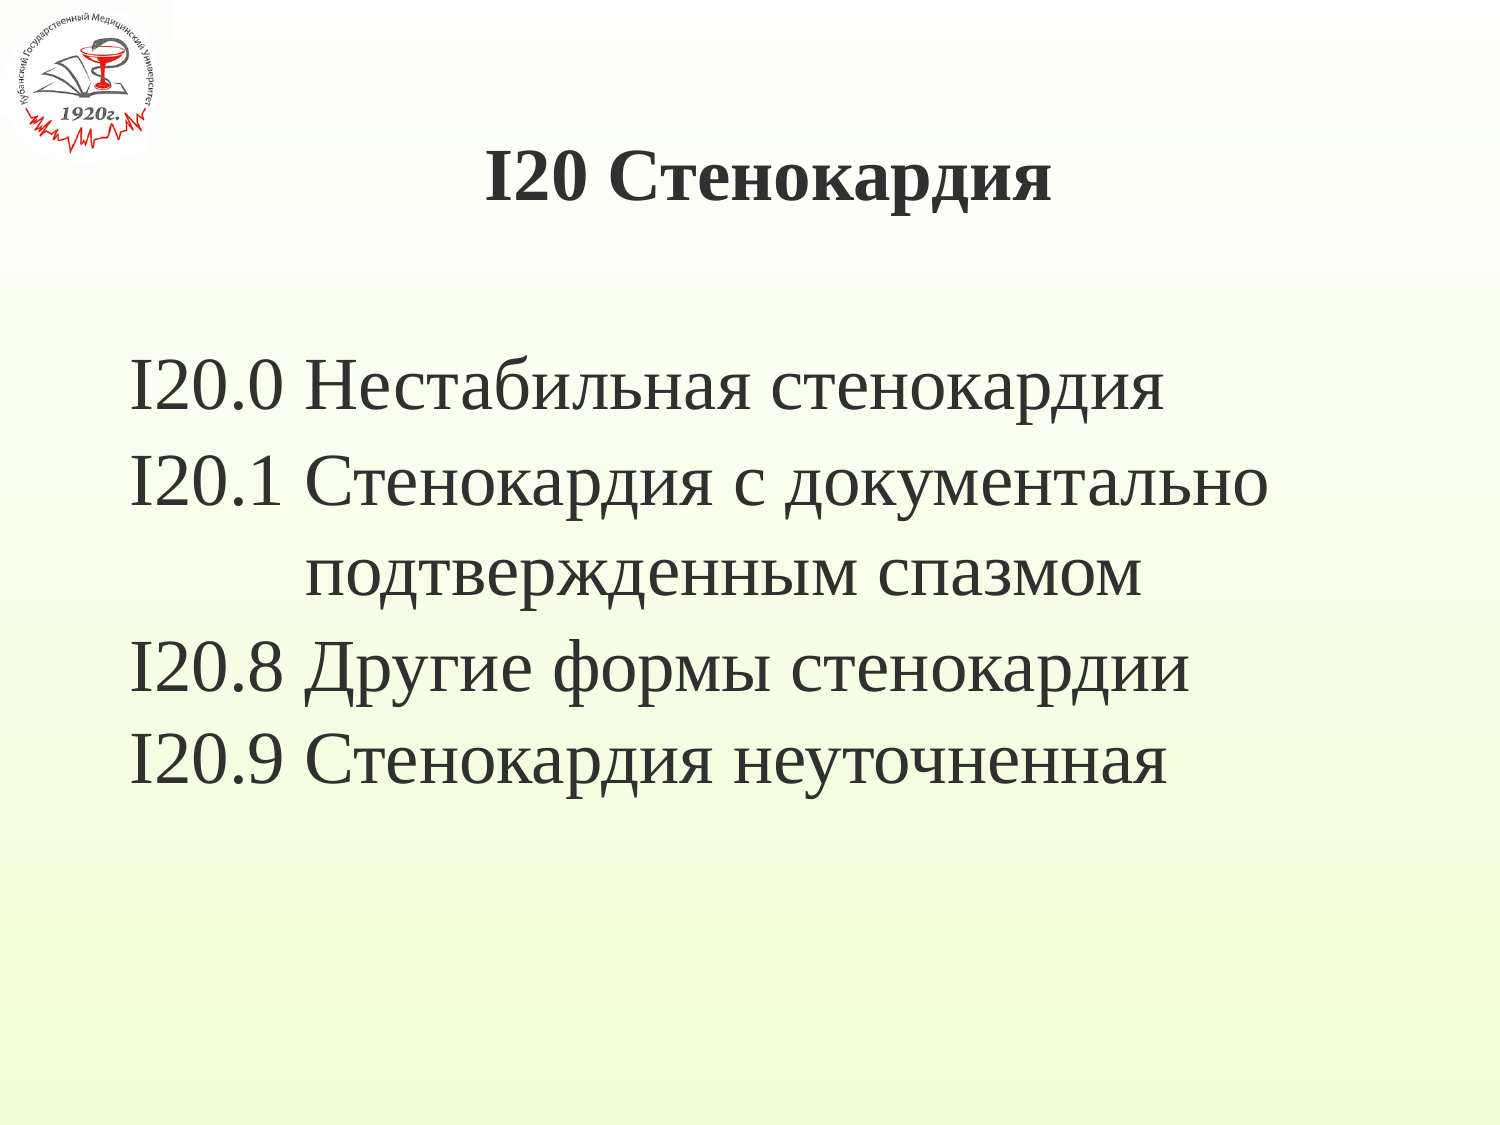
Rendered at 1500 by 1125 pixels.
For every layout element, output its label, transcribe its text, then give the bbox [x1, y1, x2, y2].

text_box I20 Стенокардия I20.0 Нестабильная стенокардия I20.1 Стенокардия с документально подтвержденным спазмом I20.8 Другие формы стенокардии I20.9 Стенокардия неуточненная [114, 117, 1424, 806]
picture [0, 0, 172, 169]
